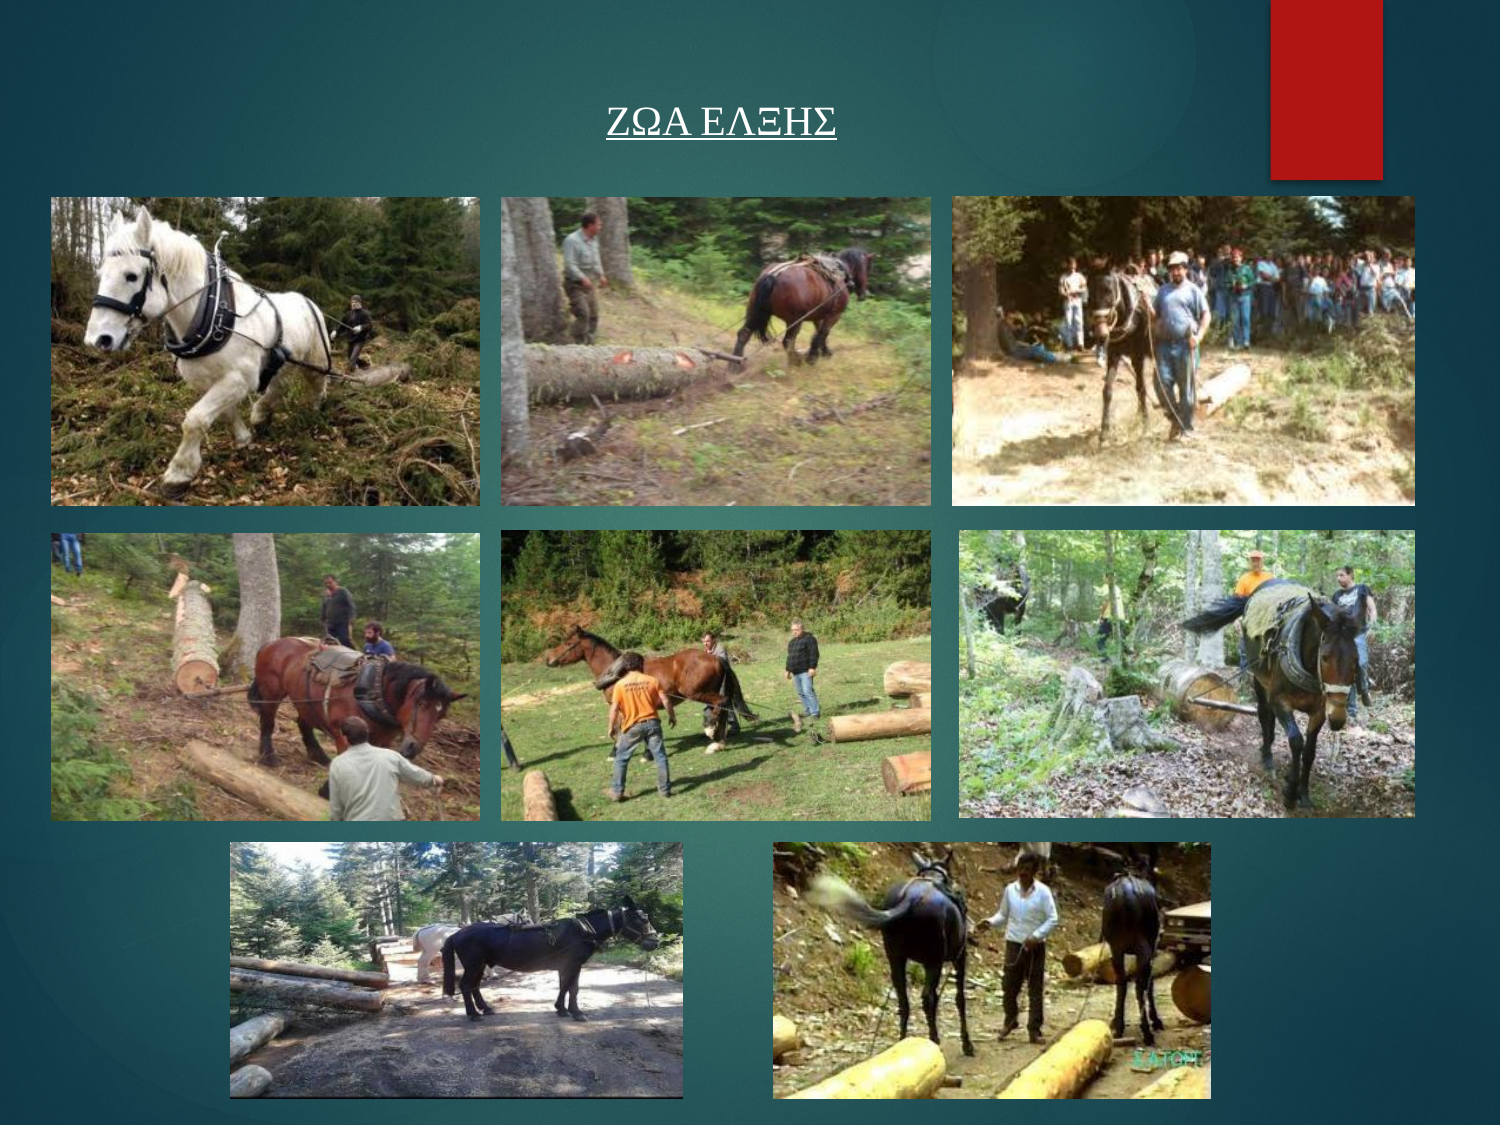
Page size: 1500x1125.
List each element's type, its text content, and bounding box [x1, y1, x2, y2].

picture [501, 530, 931, 821]
picture [501, 197, 931, 506]
picture [51, 197, 481, 506]
picture [951, 196, 1415, 506]
picture [51, 533, 481, 821]
picture [959, 530, 1415, 818]
title ΖΩΑ ΕΛΞΗΣ [265, 78, 935, 180]
picture [229, 842, 684, 1100]
picture [773, 842, 1211, 1100]
